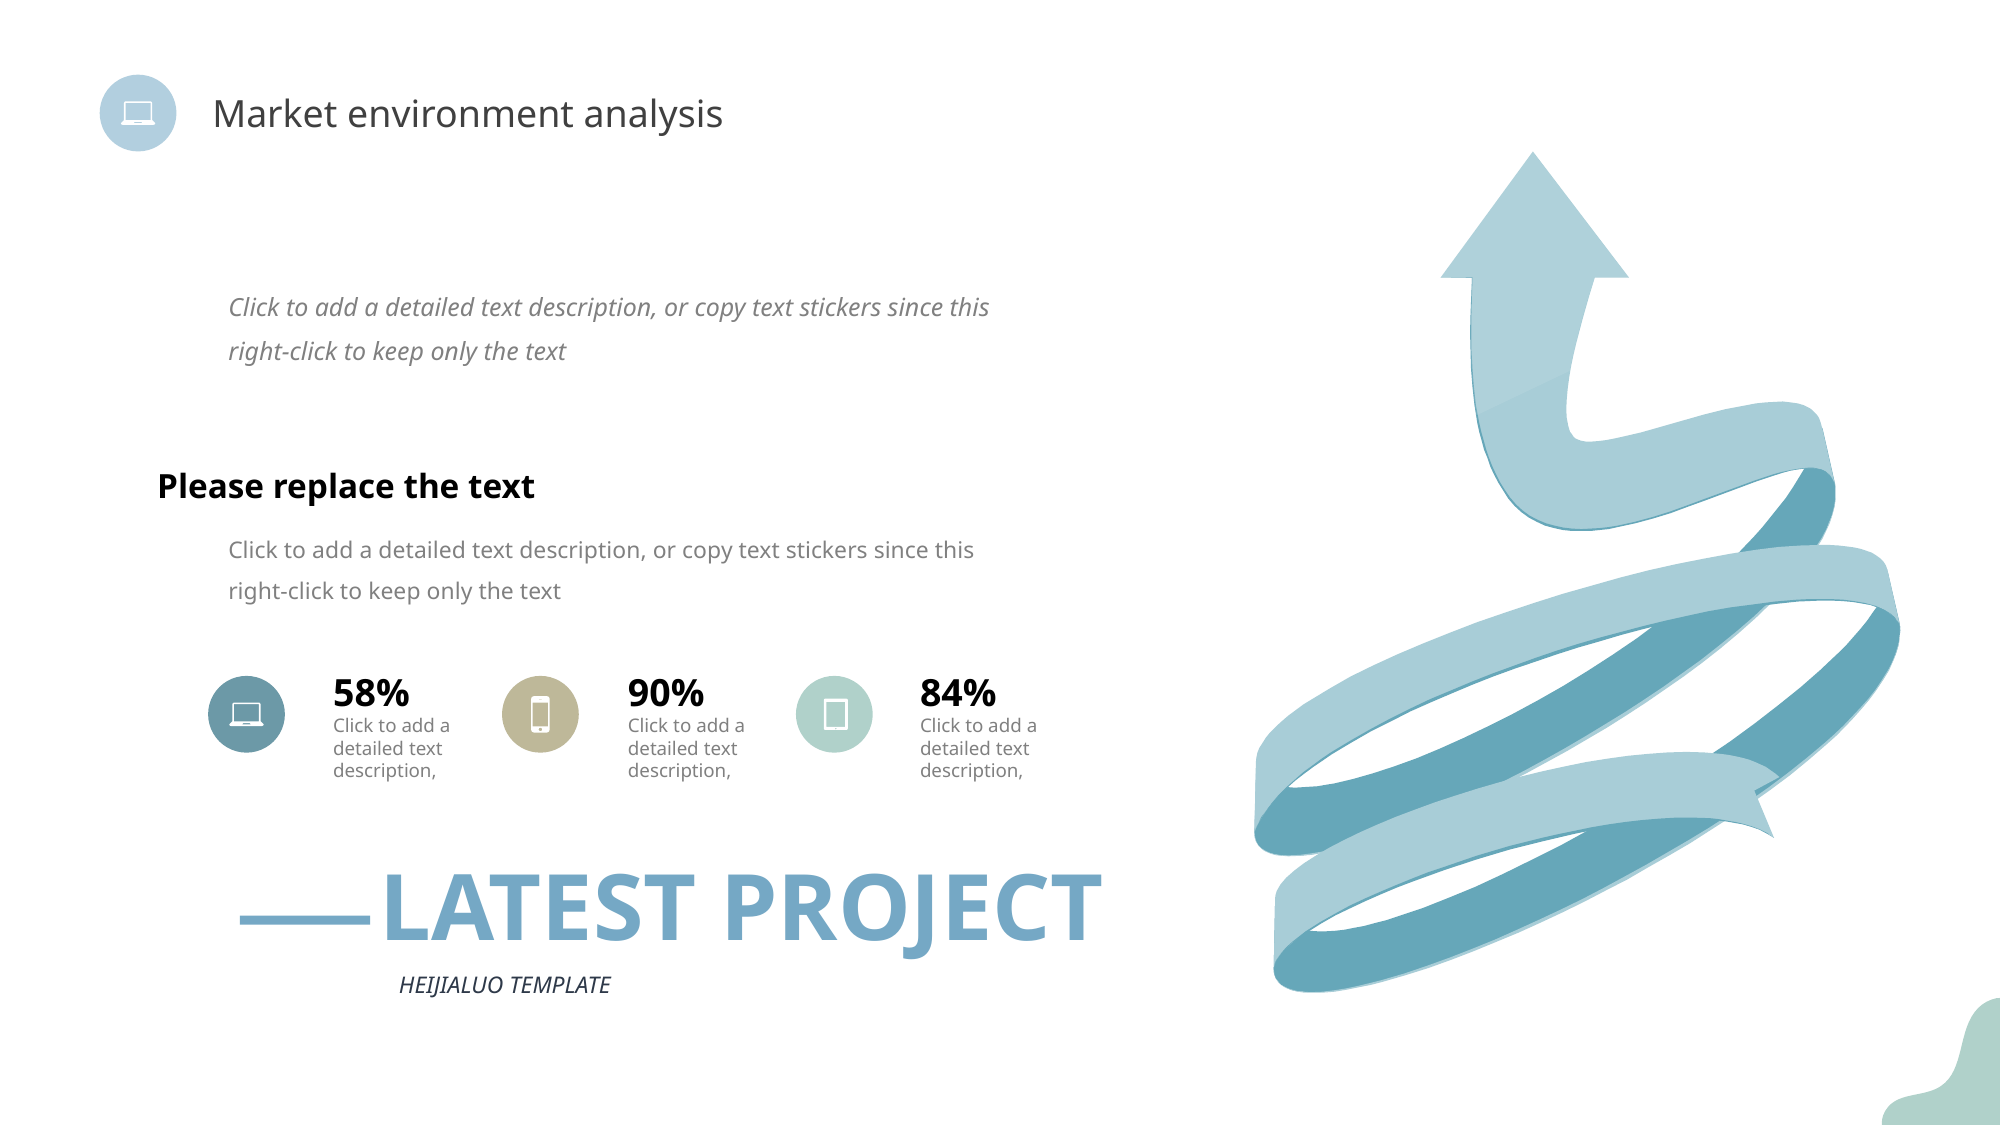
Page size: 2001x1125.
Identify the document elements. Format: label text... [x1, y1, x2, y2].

text_box 58% Click to add a detailed text description, [318, 661, 469, 789]
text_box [795, 675, 873, 753]
text_box Click to add a detailed text description, or copy text stickers since this right-click to keep only the text [213, 268, 1048, 374]
text_box Click to add a detailed text description, or copy text stickers since this right-click to keep only the text [213, 514, 1036, 612]
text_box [239, 841, 1198, 998]
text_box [501, 675, 579, 753]
text_box Please replace the text [142, 457, 551, 513]
text_box 84% Click to add a detailed text description, [905, 661, 1056, 789]
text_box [1254, 151, 1901, 993]
text_box 90% Click to add a detailed text description, [613, 661, 764, 789]
text_box Market environment analysis [197, 82, 1020, 143]
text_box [99, 74, 177, 152]
text_box [1880, 996, 2000, 1125]
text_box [208, 675, 285, 753]
